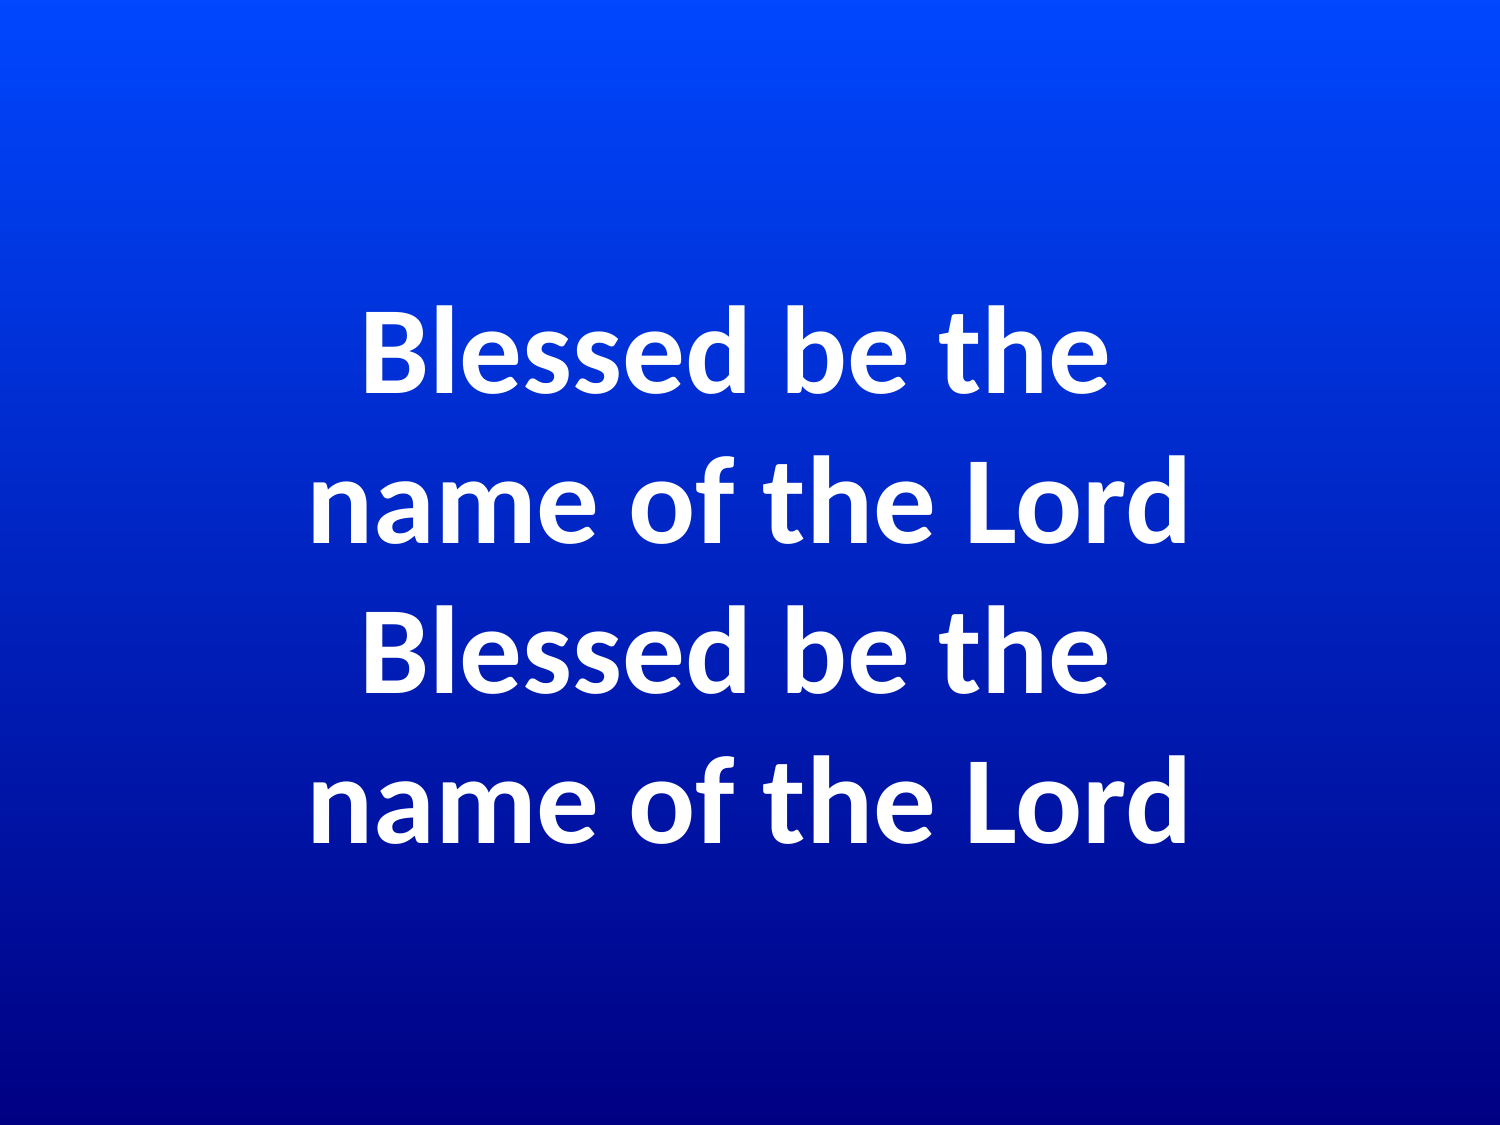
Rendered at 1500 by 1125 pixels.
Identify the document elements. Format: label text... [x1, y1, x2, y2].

title Blessed be the name of the Lord Blessed be the name of the Lord [112, 62, 1388, 1075]
